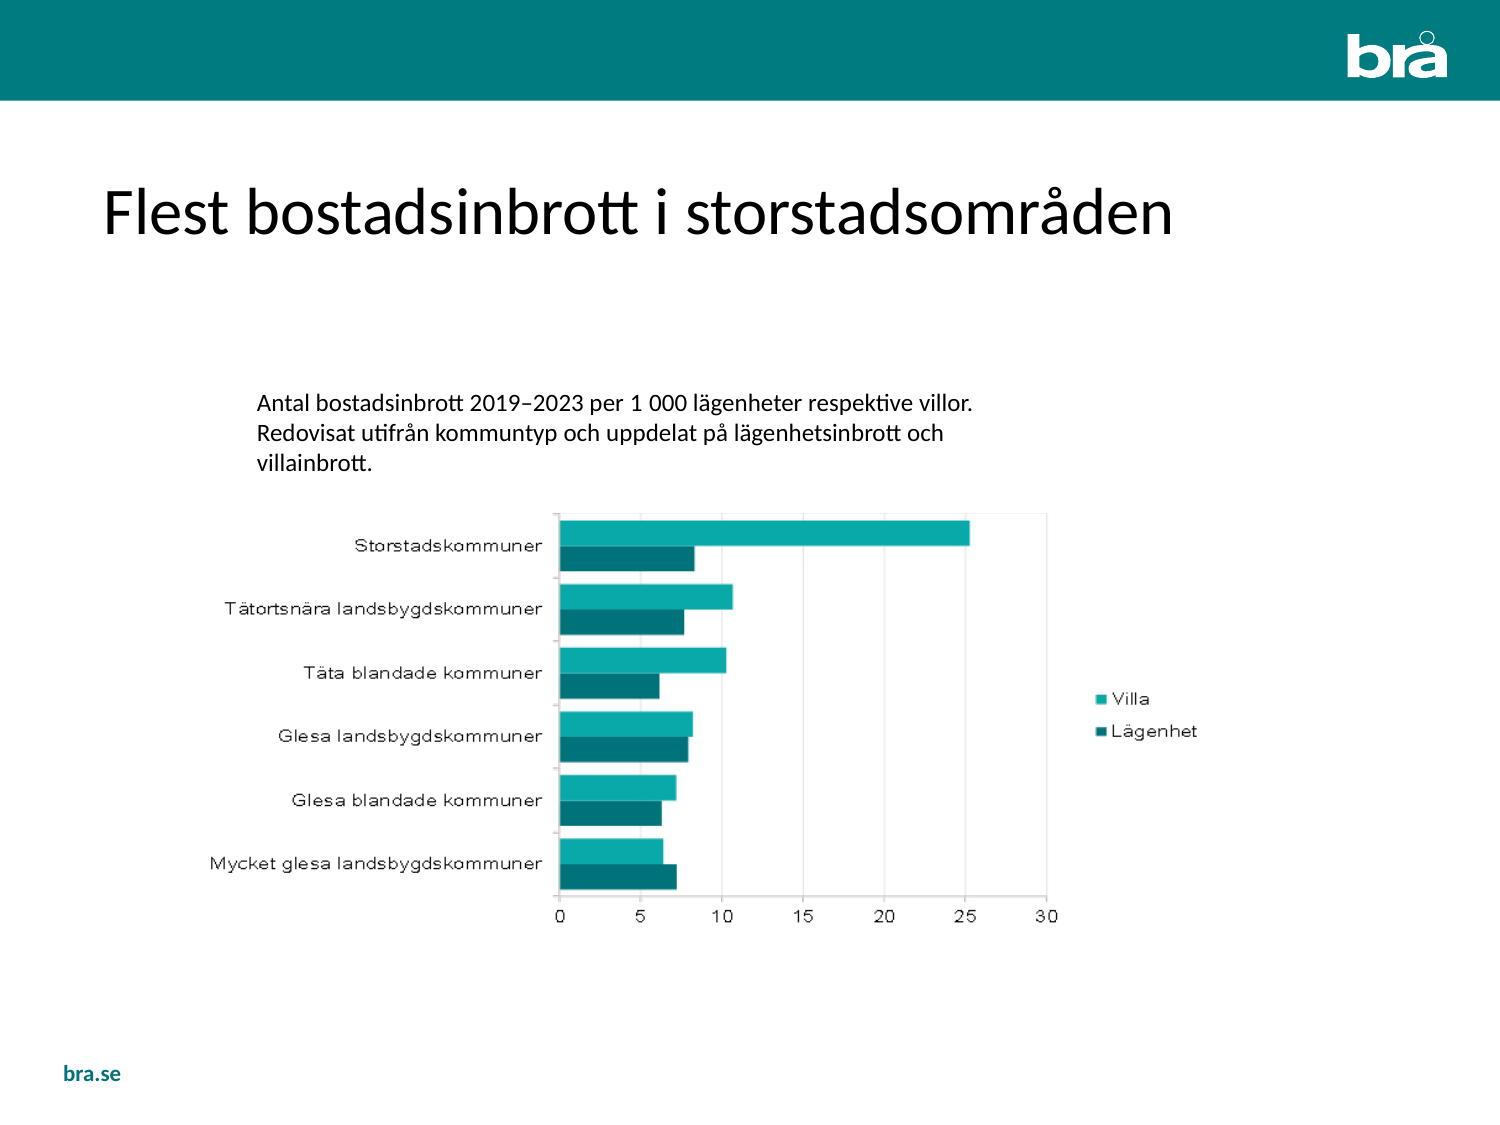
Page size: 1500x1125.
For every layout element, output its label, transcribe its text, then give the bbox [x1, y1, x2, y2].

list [194, 491, 1224, 941]
title Flest bostadsinbrott i storstadsområden [88, 160, 1412, 279]
text_box Antal bostadsinbrott 2019–2023 per 1 000 lägenheter respektive villor. Redovisat utifrån kommuntyp och uppdelat på lägenhetsinbrott och villainbrott. [242, 379, 1081, 490]
